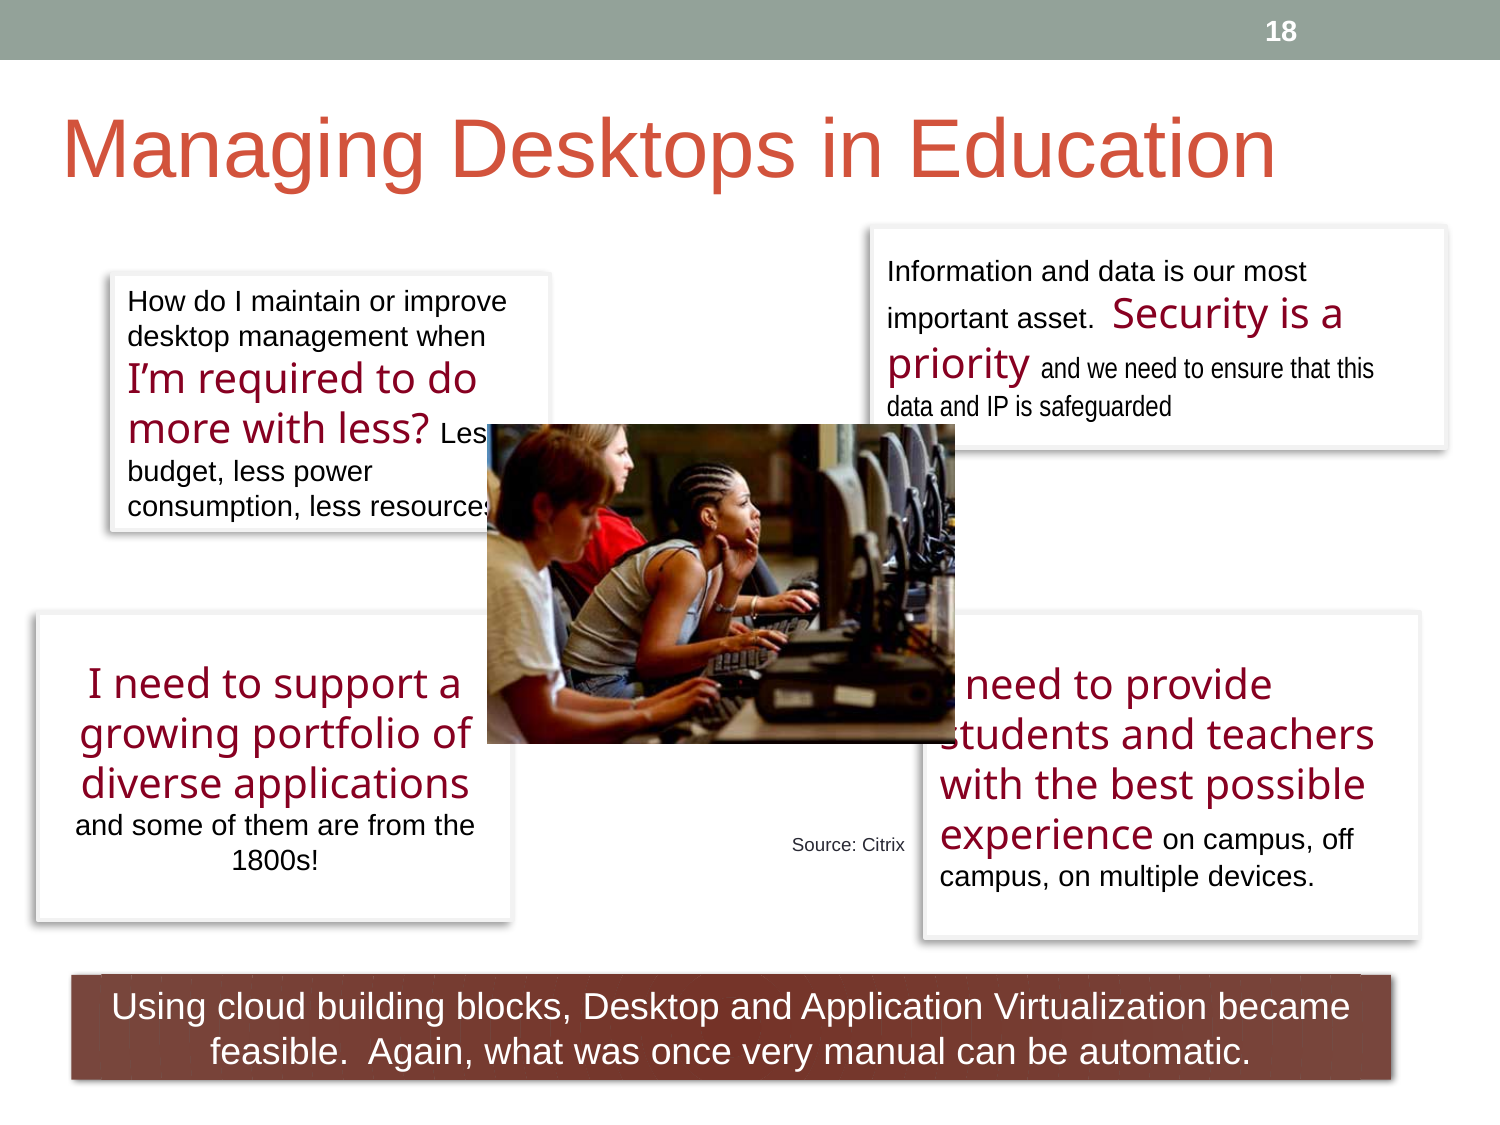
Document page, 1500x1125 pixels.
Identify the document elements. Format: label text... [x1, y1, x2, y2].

text_box Information and data is our most important asset. Security is a priority and we need to ensure that this data and IP is safeguarded [870, 224, 1448, 450]
text_box I need to support a growing portfolio of diverse applications and some of them are from the 1800s! [36, 610, 515, 922]
text_box Managing Desktops in Education [53, 62, 1375, 202]
picture [487, 424, 956, 744]
slide_number 17 [1250, 3, 1425, 57]
text_box Using cloud building blocks, Desktop and Application Virtualization became feasible. Again, what was once very manual can be automatic. [71, 974, 1391, 1080]
text_box How do I maintain or improve desktop management when I’m required to do more with less? Less budget, less power consumption, less resources.. [110, 272, 552, 532]
text_box Source: Citrix [777, 825, 921, 863]
text_box I need to provide students and teachers with the best possible experience on campus, off campus, on multiple devices. [923, 610, 1422, 940]
